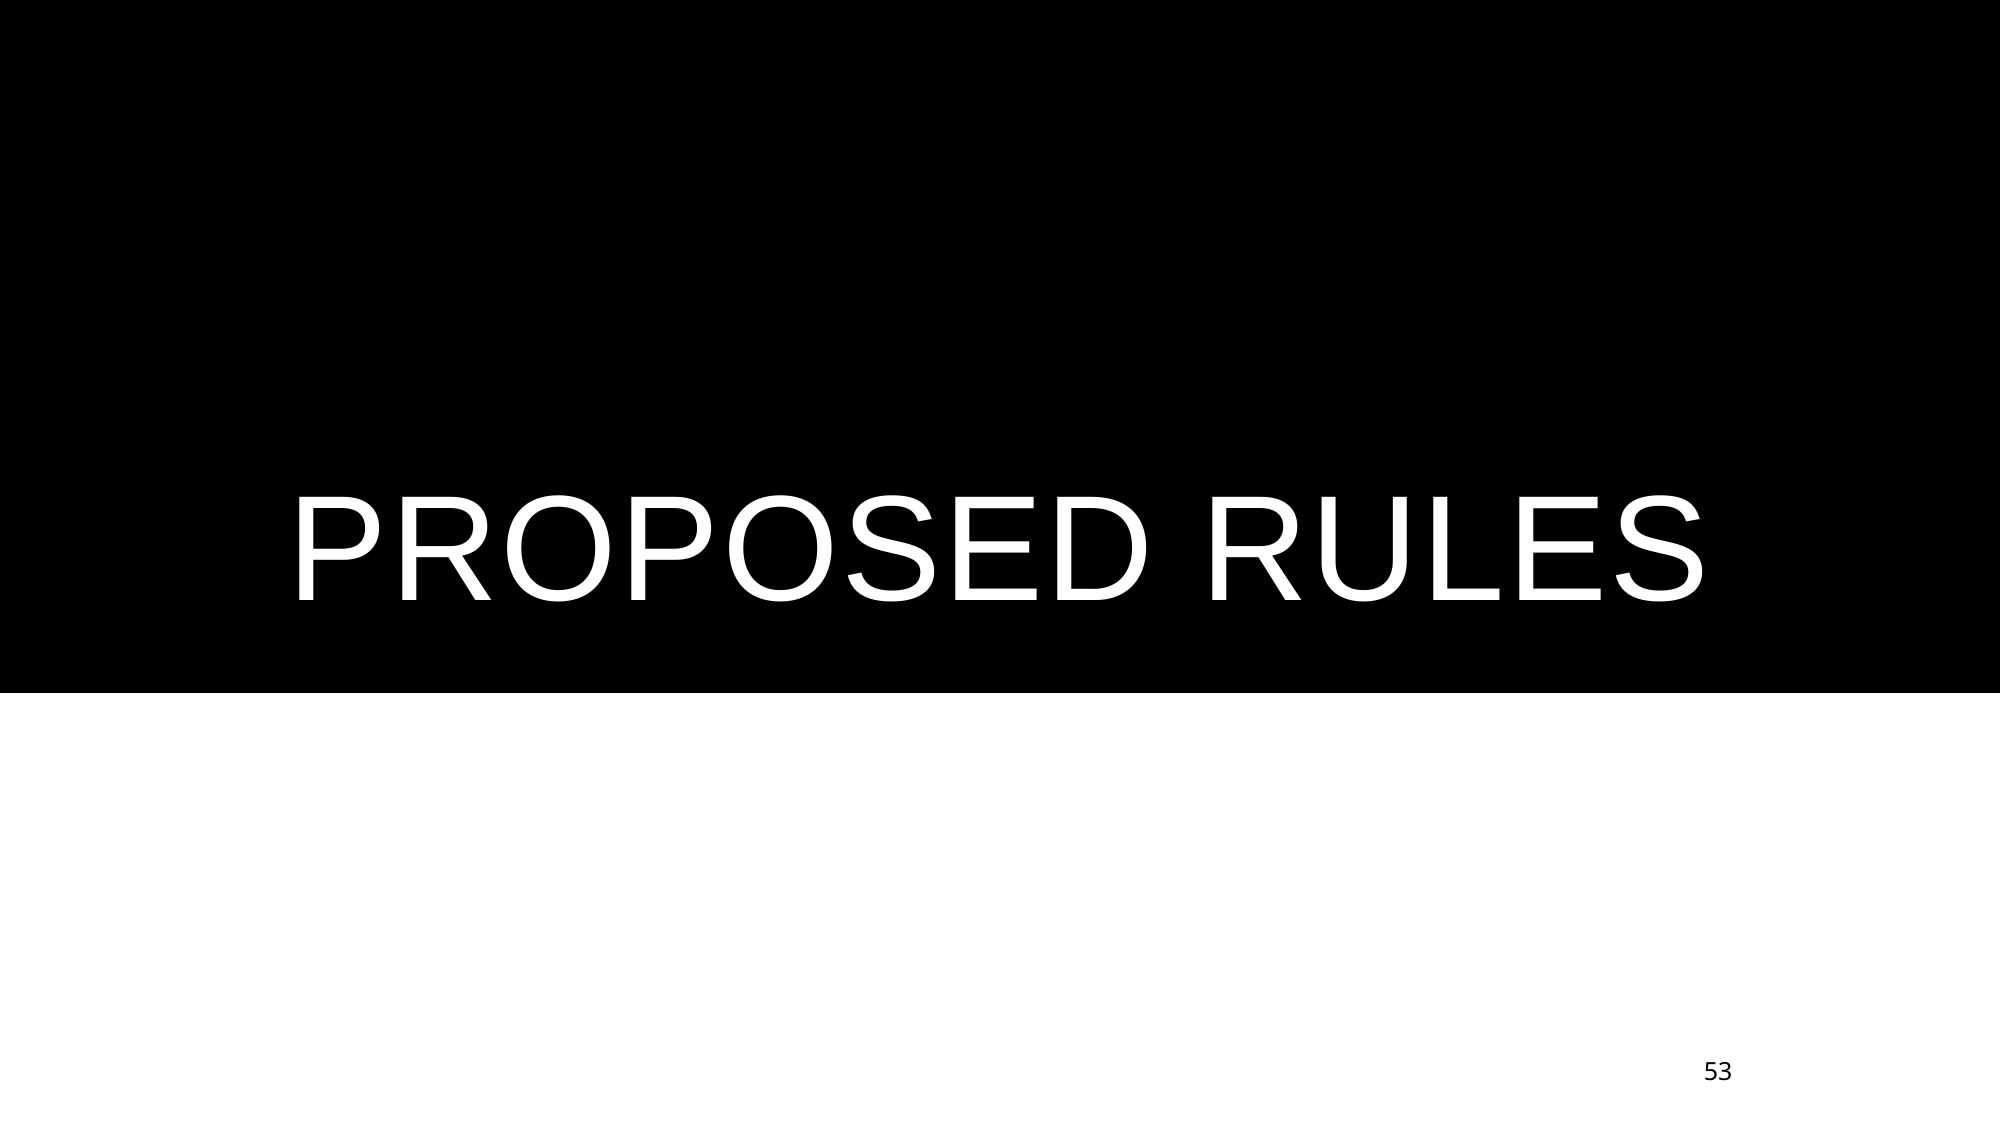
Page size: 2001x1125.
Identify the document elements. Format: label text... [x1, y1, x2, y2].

title Proposed rules [157, 126, 1842, 641]
slide_number 53 [1688, 1042, 1842, 1103]
